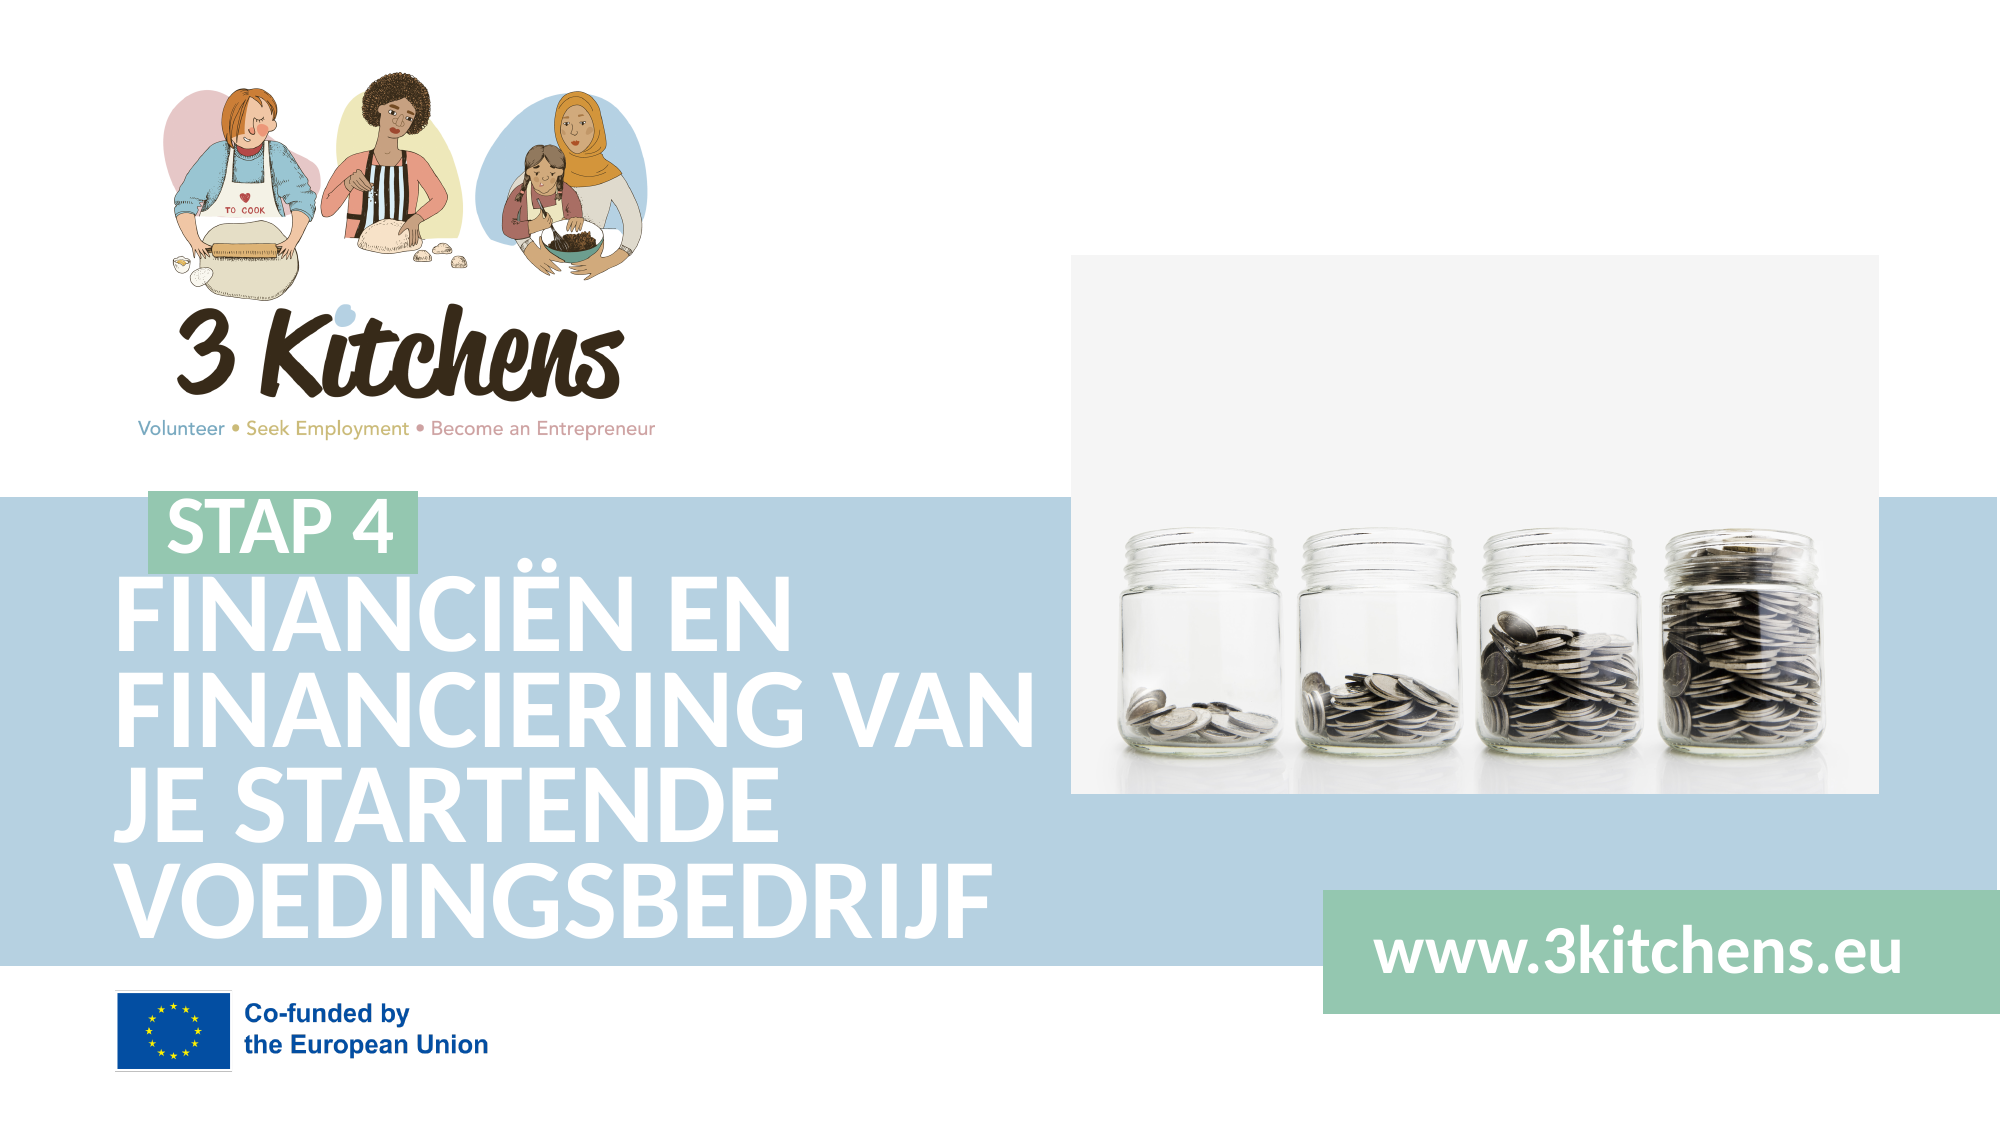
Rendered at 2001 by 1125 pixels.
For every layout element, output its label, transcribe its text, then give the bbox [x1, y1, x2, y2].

picture [105, 25, 712, 465]
list www.3kitchens.eu [1323, 891, 1921, 1012]
picture [112, 988, 516, 1074]
text_box FINANCIËN EN FINANCIERING VAN JE STARTENDE VOEDINGSBEDRIJF [99, 570, 1071, 686]
text_box STAP 4. [132, 466, 979, 555]
picture [1071, 255, 1879, 794]
